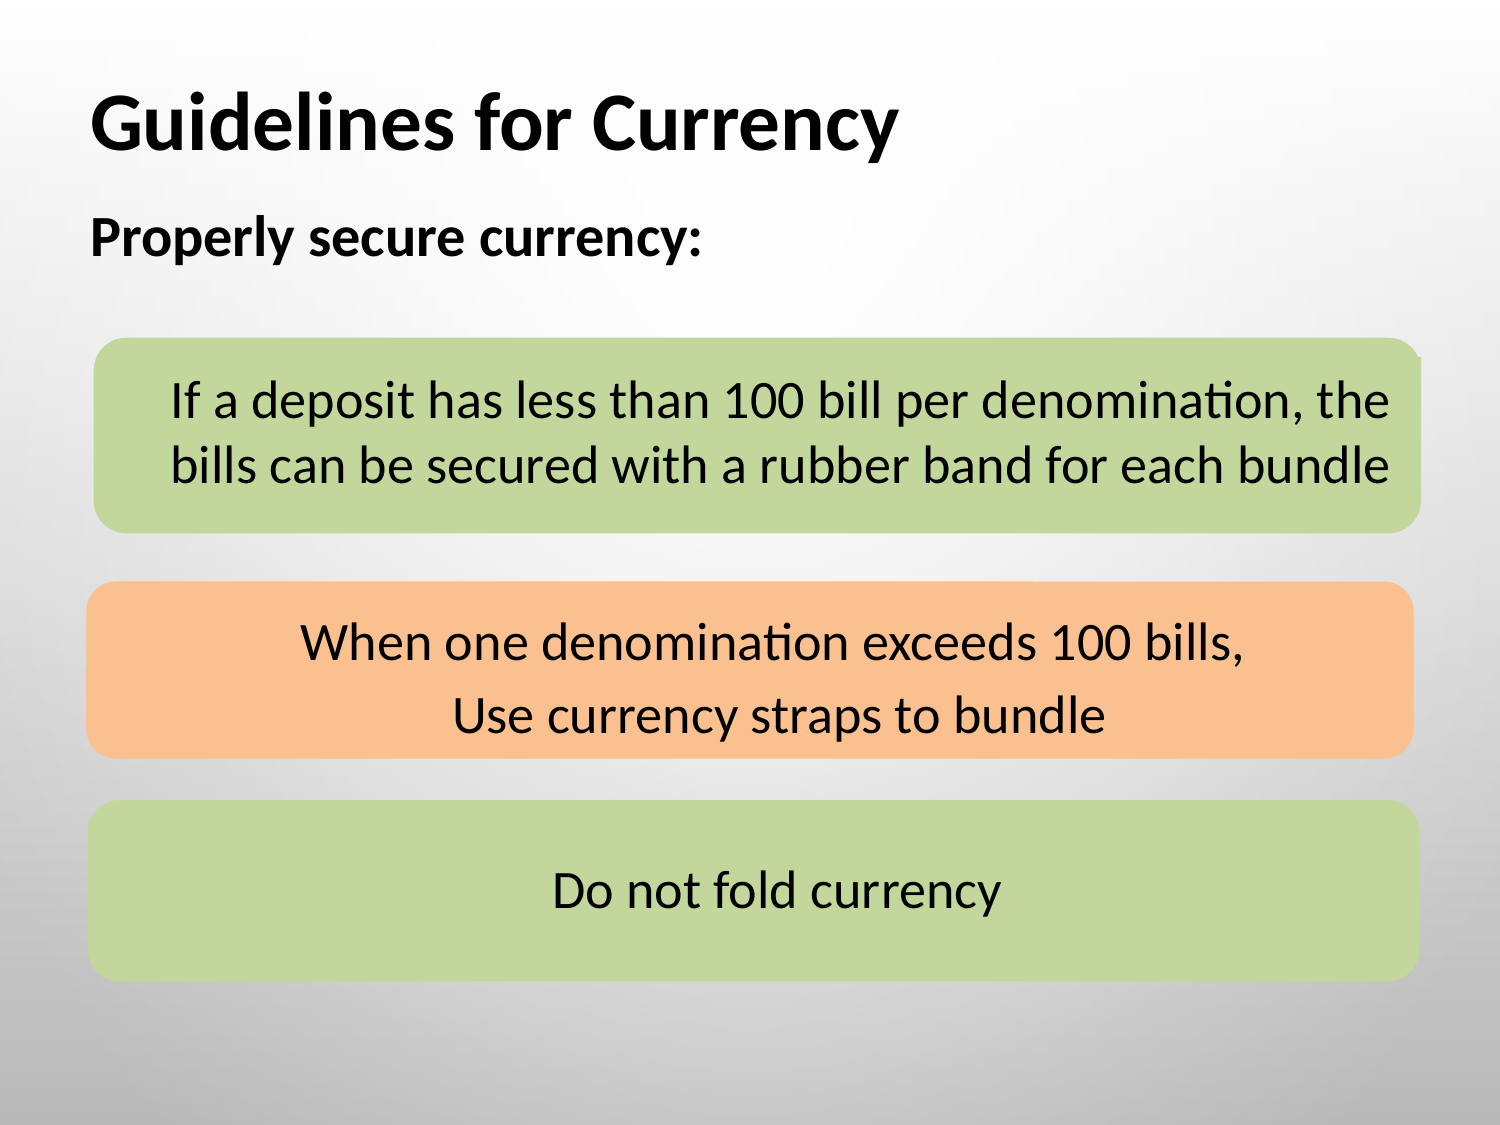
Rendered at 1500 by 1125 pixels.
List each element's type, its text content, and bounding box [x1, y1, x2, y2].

text_box Guidelines for Currency [75, 60, 1245, 190]
text_box If a deposit has less than 100 bill per denomination, the bills can be secured with a rubber band for each bundle [112, 356, 1422, 502]
text_box Properly secure currency: [74, 190, 1350, 273]
picture [0, 0, 1500, 1125]
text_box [86, 581, 1437, 762]
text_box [89, 801, 1440, 980]
text_box [93, 337, 1421, 534]
